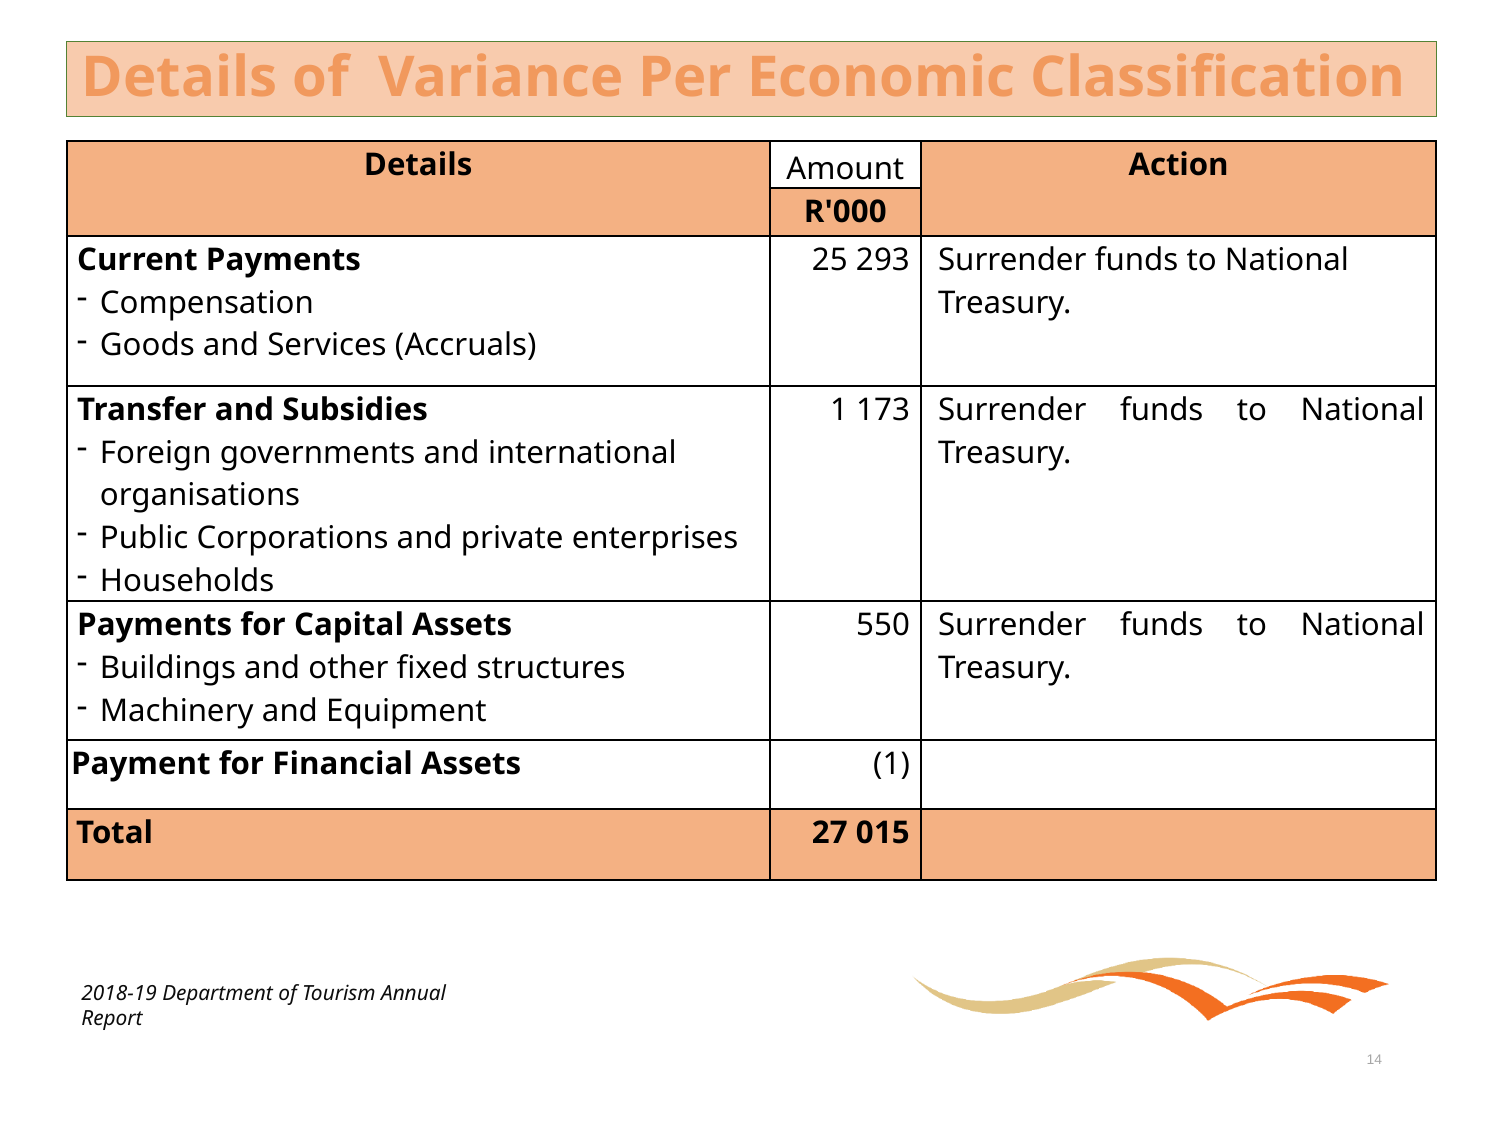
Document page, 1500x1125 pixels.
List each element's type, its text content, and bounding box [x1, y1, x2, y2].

table_cell Transfer and Subsidies Foreign governments and international organisations Public Corporations and private enterprises Households [68, 387, 769, 600]
table_cell 25 293 [771, 237, 920, 385]
table_cell Current Payments Compensation Goods and Services (Accruals) [68, 237, 769, 385]
table_header Action [922, 142, 1435, 235]
table_cell (1) [771, 741, 920, 808]
table_cell Payments for Capital Assets Buildings and other fixed structures Machinery and Equipment [68, 602, 769, 739]
table_cell R'000 [771, 189, 920, 235]
table_cell 1 173 [771, 387, 920, 600]
table_header Amount [771, 142, 920, 187]
slide_number 14 [1216, 1042, 1397, 1103]
table_cell Surrender funds to National Treasury. [922, 387, 1435, 600]
table_cell [922, 741, 1435, 808]
table_cell 27 015 [771, 810, 920, 879]
table_cell Surrender funds to National Treasury. [922, 237, 1435, 385]
table_cell Total [68, 810, 769, 879]
table_cell 550 [771, 602, 920, 739]
table_header Details [68, 142, 769, 235]
footer 2018-19 Department of Tourism Annual Report [66, 972, 500, 1033]
title Details of Variance Per Economic Classification [66, 41, 1437, 117]
table_cell Surrender funds to National Treasury. [922, 602, 1435, 739]
table_cell Payment for Financial Assets [68, 741, 769, 808]
table_cell [922, 810, 1435, 879]
picture [904, 949, 1397, 1034]
